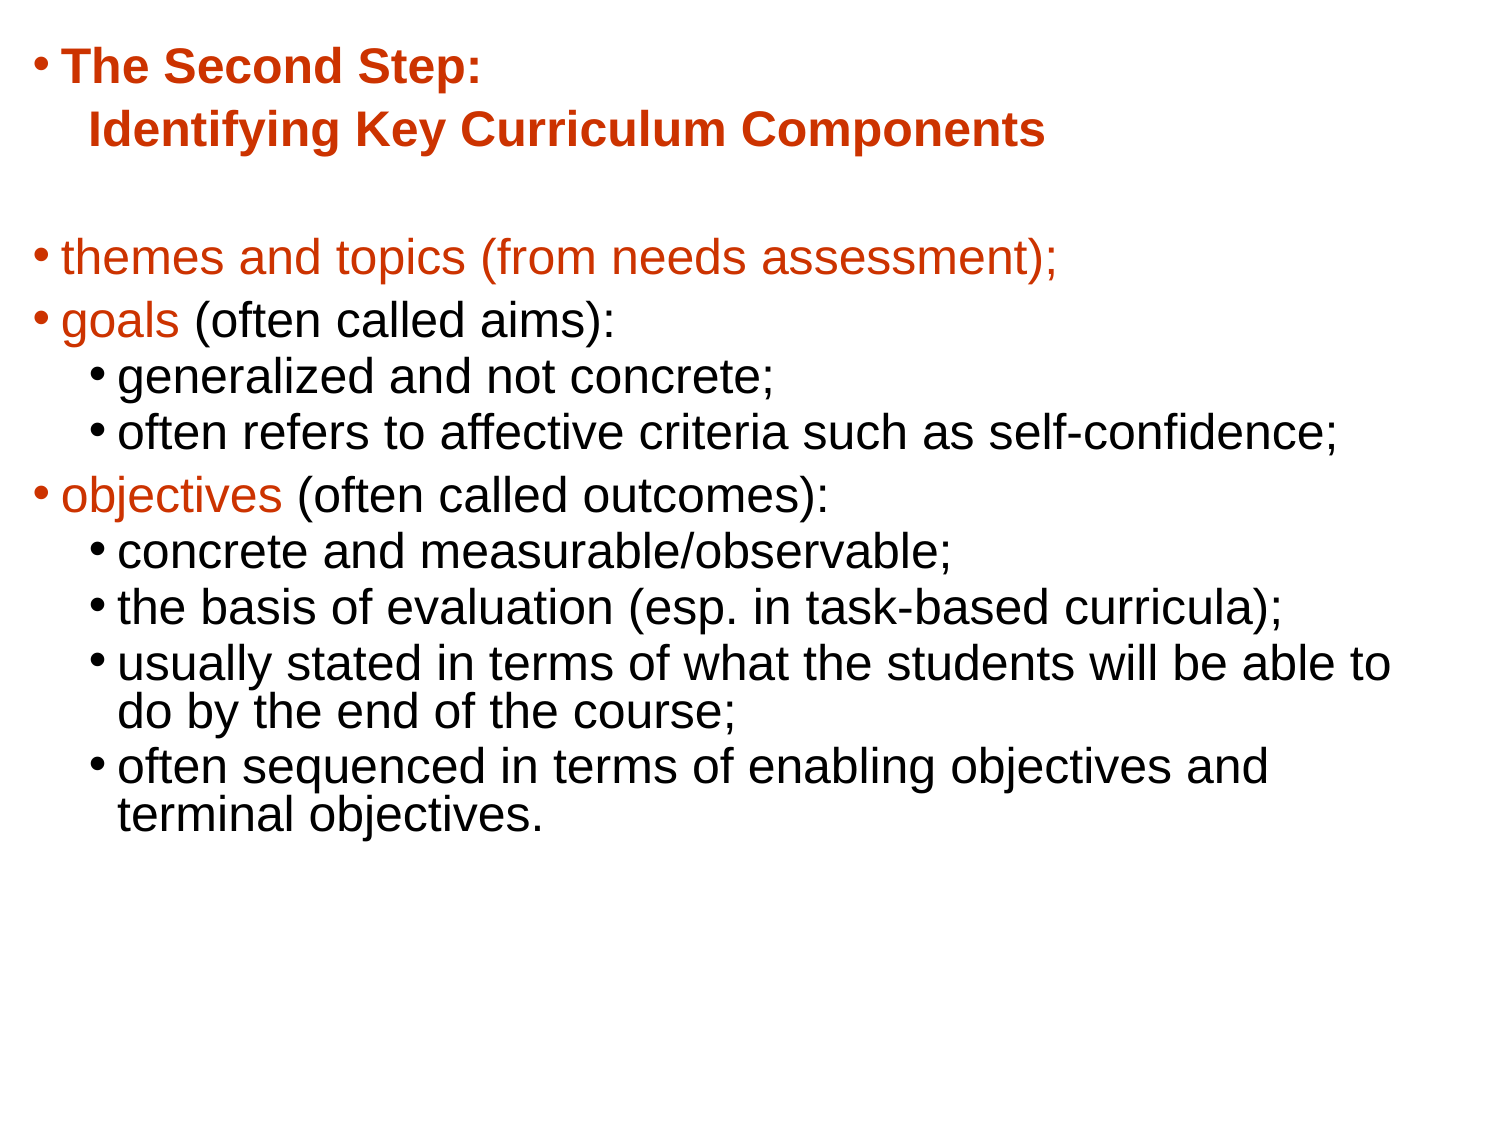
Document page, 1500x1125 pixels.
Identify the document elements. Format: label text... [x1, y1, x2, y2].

list The Second Step: Identifying Key Curriculum Components themes and topics (from needs assessment); goals (often called aims): generalized and not concrete; often refers to affective criteria such as self-confidence; objectives (often called outcomes): concrete and measurable/observable; the basis of evaluation (esp. in task-based curricula); usually stated in terms of what the students will be able to do by the end of the course; often sequenced in terms of enabling objectives and terminal objectives. [17, 37, 1425, 1088]
